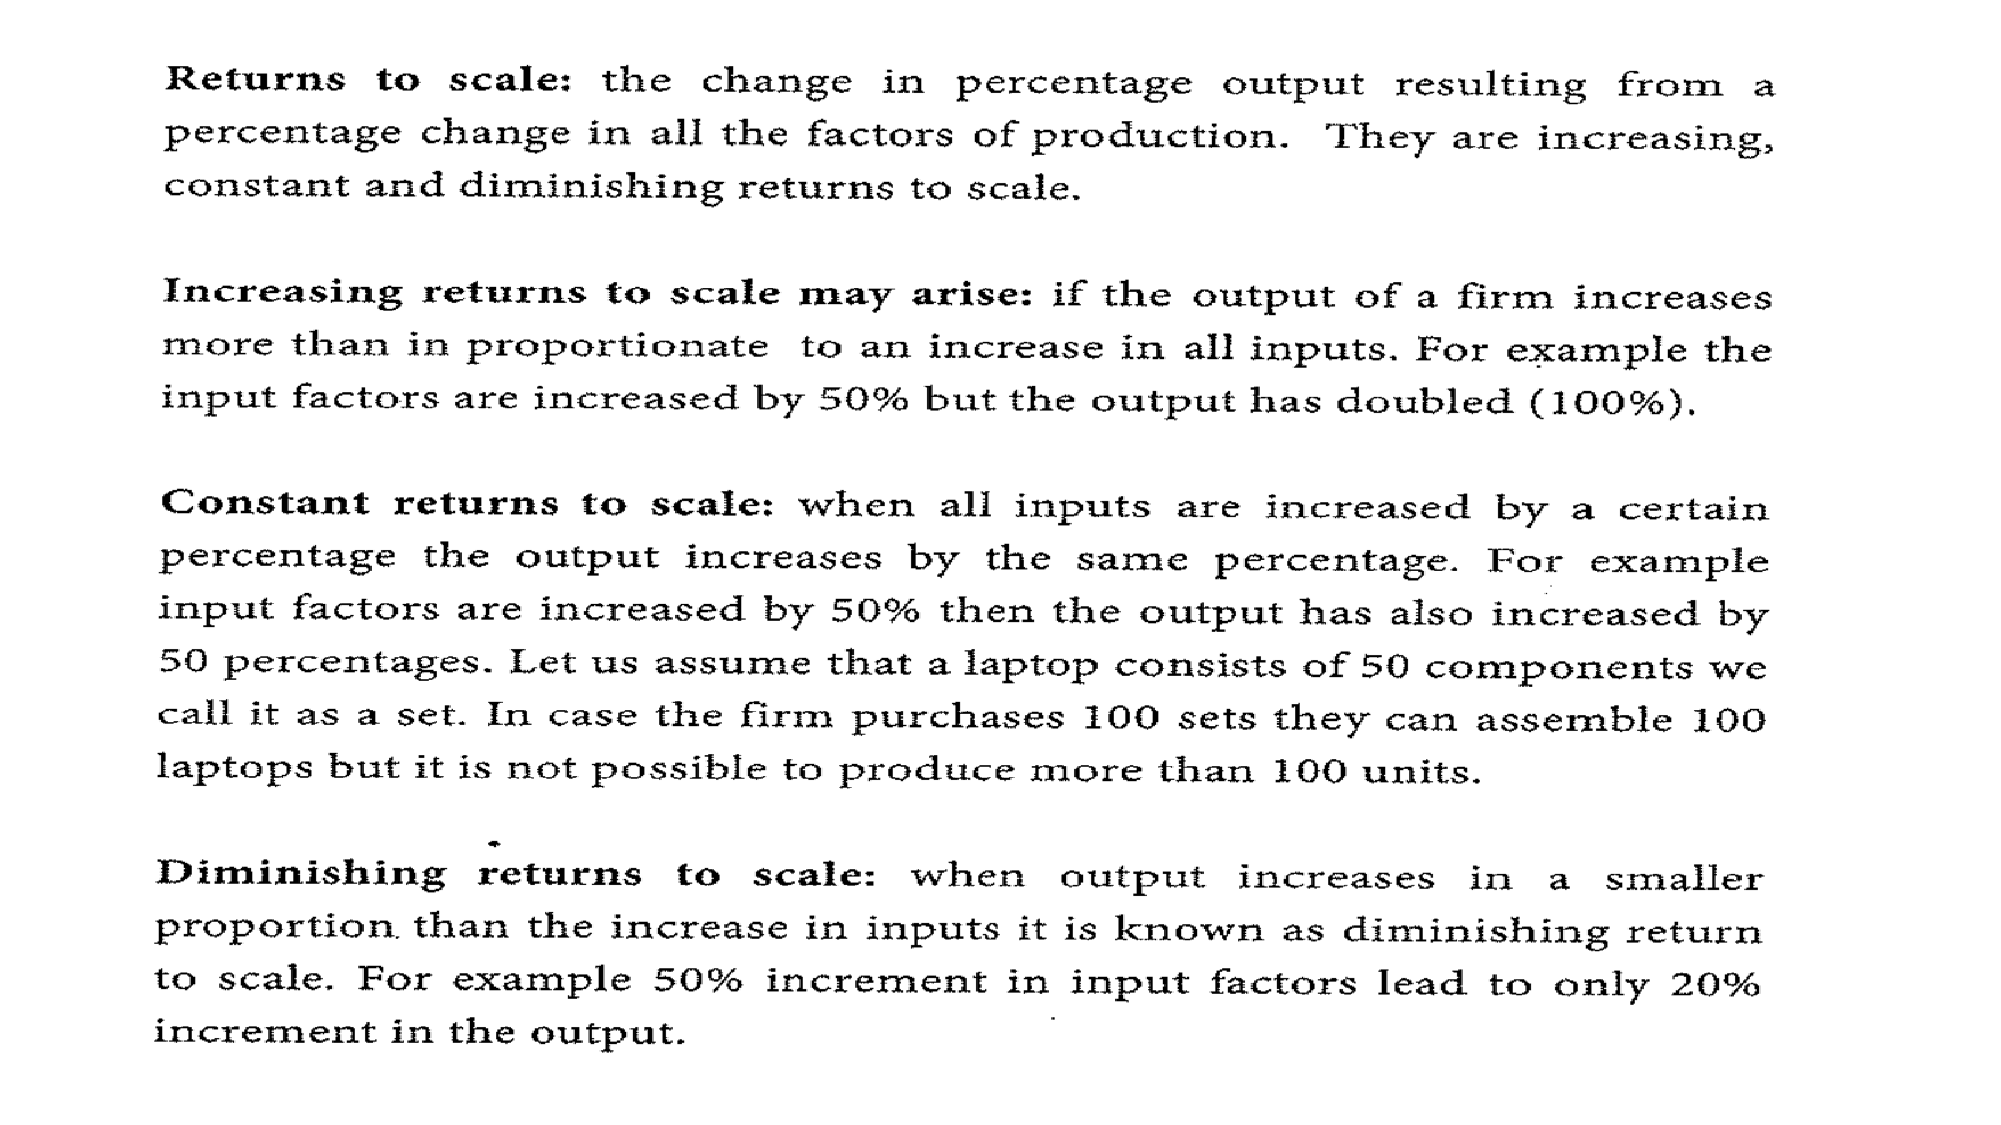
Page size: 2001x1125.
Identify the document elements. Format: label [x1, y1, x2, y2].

picture [119, 17, 1877, 1092]
